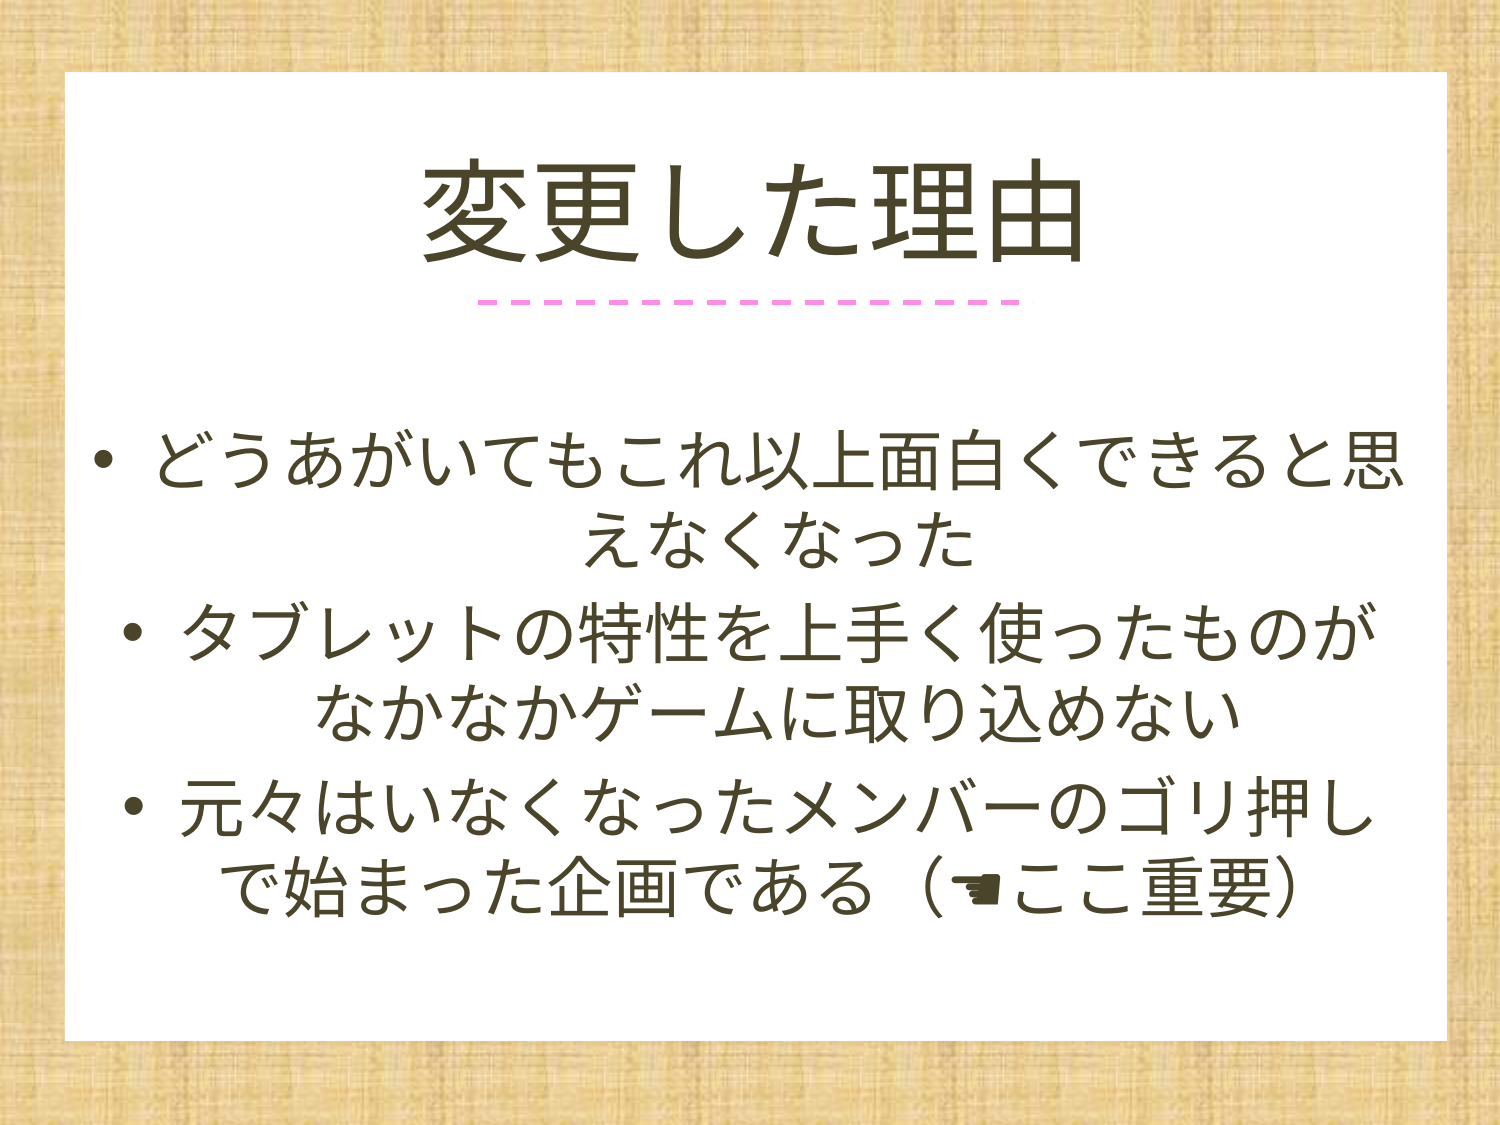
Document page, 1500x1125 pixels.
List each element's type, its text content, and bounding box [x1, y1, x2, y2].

text_box [63, 70, 1449, 1043]
title 変更した理由 [80, 113, 1431, 303]
list どうあがいてもこれ以上面白くできると思えなくなった タブレットの特性を上手く使ったものがなかなかゲームに取り込めない 元々はいなくなったメンバーのゴリ押しで始まった企画である（☚ここ重要） [75, 262, 1425, 1005]
picture [0, 0, 1500, 1125]
